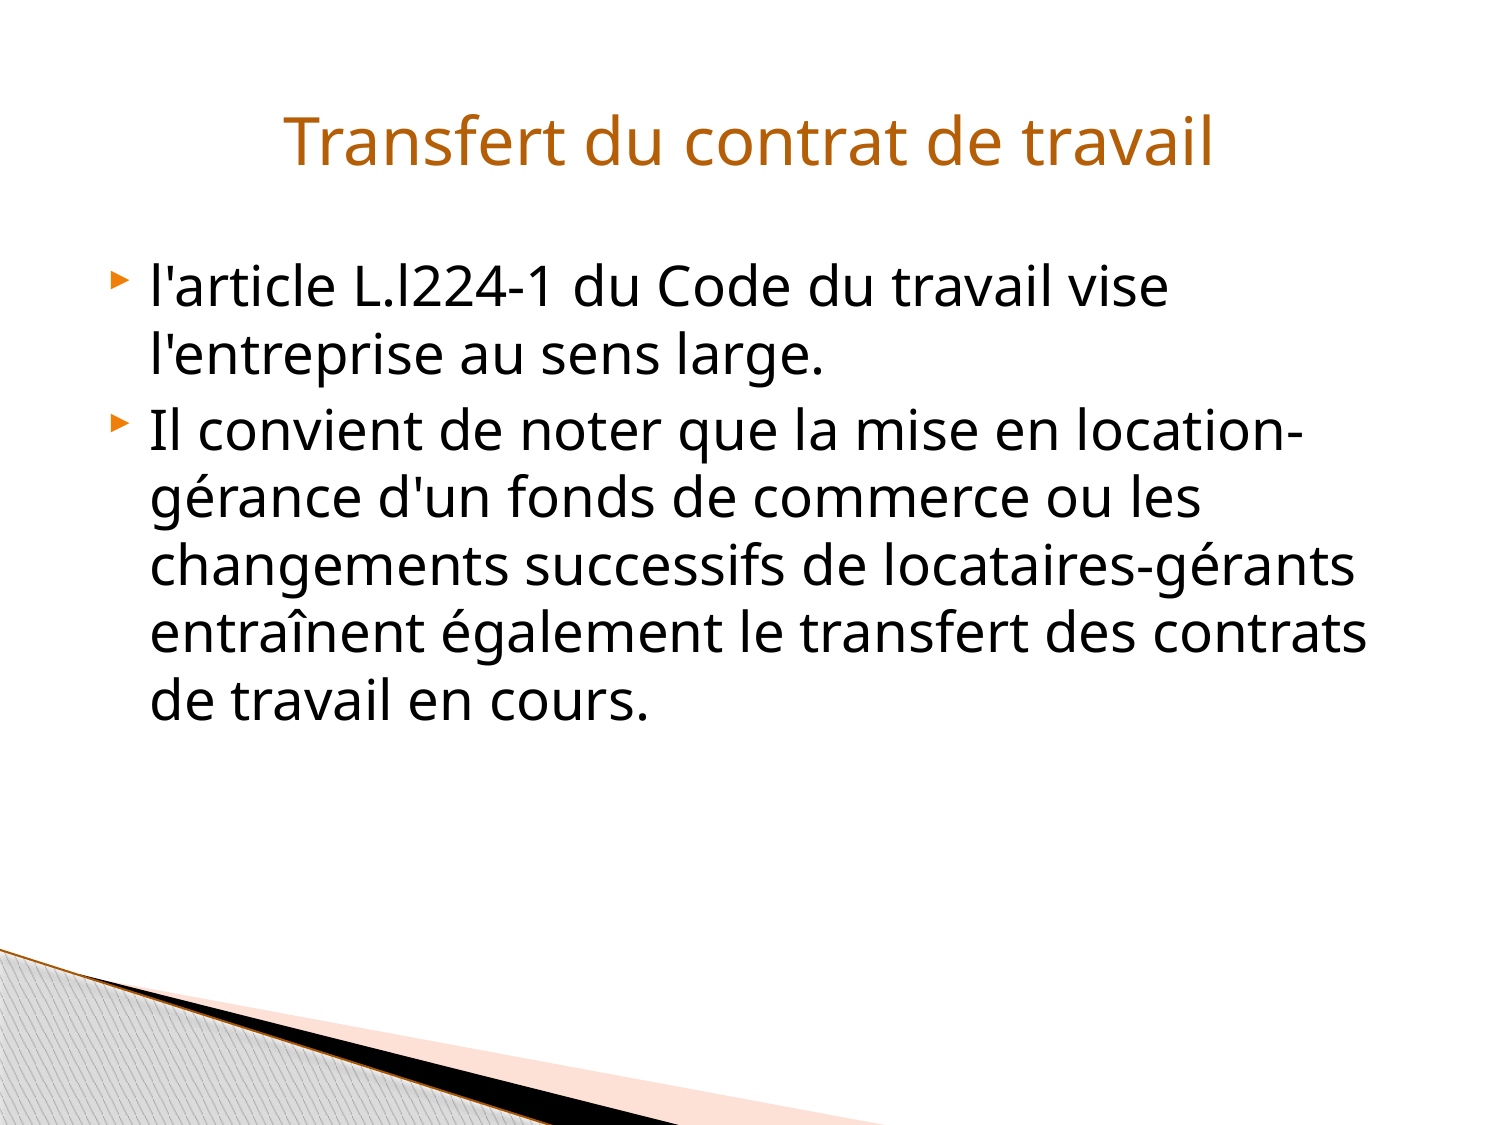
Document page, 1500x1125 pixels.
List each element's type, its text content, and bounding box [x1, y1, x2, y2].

title Transfert du contrat de travail [75, 45, 1425, 233]
list l'article L.l224-1 du Code du travail vise l'entreprise au sens large. Il convient de noter que la mise en location-gérance d'un fonds de commerce ou les changements successifs de locataires-gérants entraînent également le transfert des contrats de travail en cours. [75, 243, 1425, 986]
